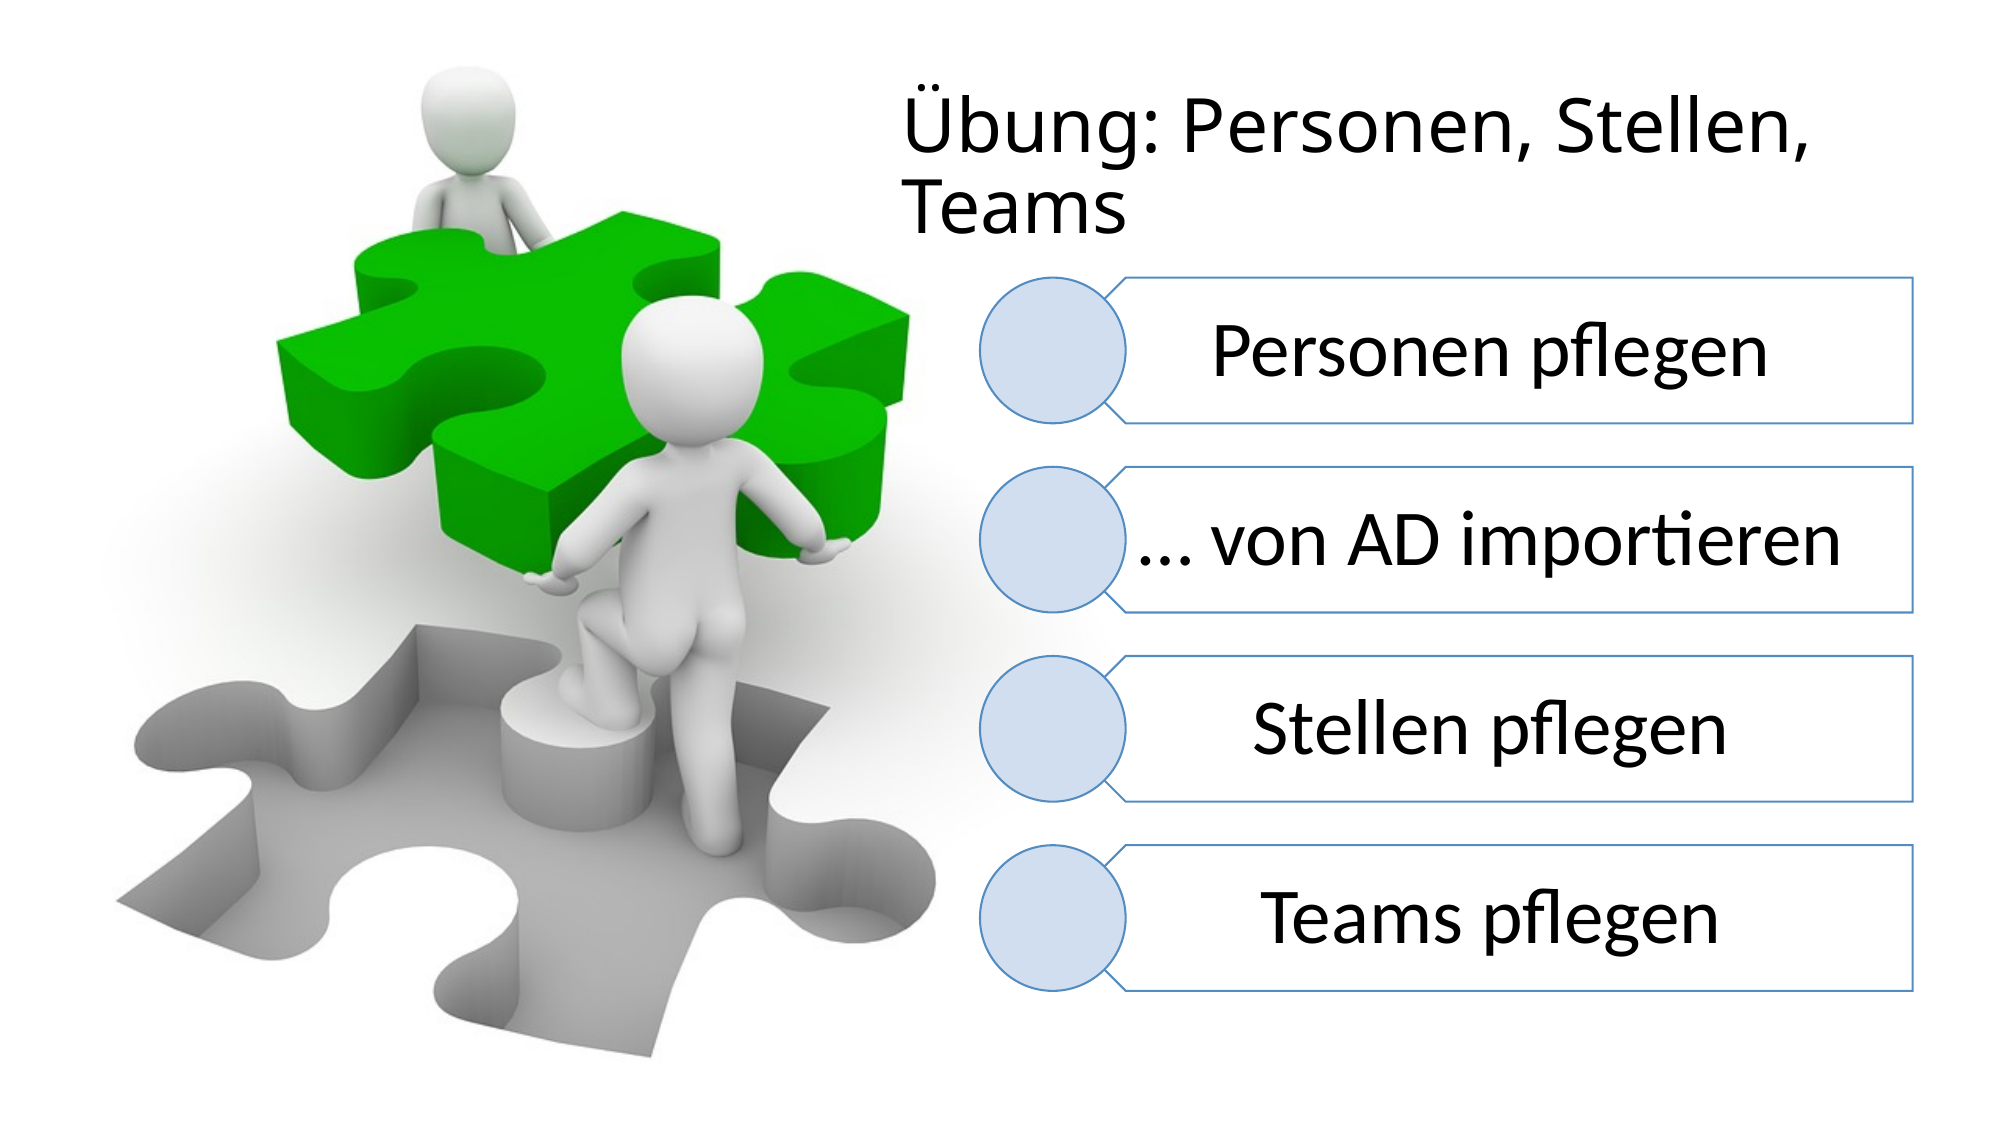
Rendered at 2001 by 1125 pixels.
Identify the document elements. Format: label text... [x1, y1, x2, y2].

picture [0, 0, 1125, 1125]
title Übung: Personen, Stellen, Teams [1125, 59, 1925, 277]
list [799, 277, 2000, 992]
